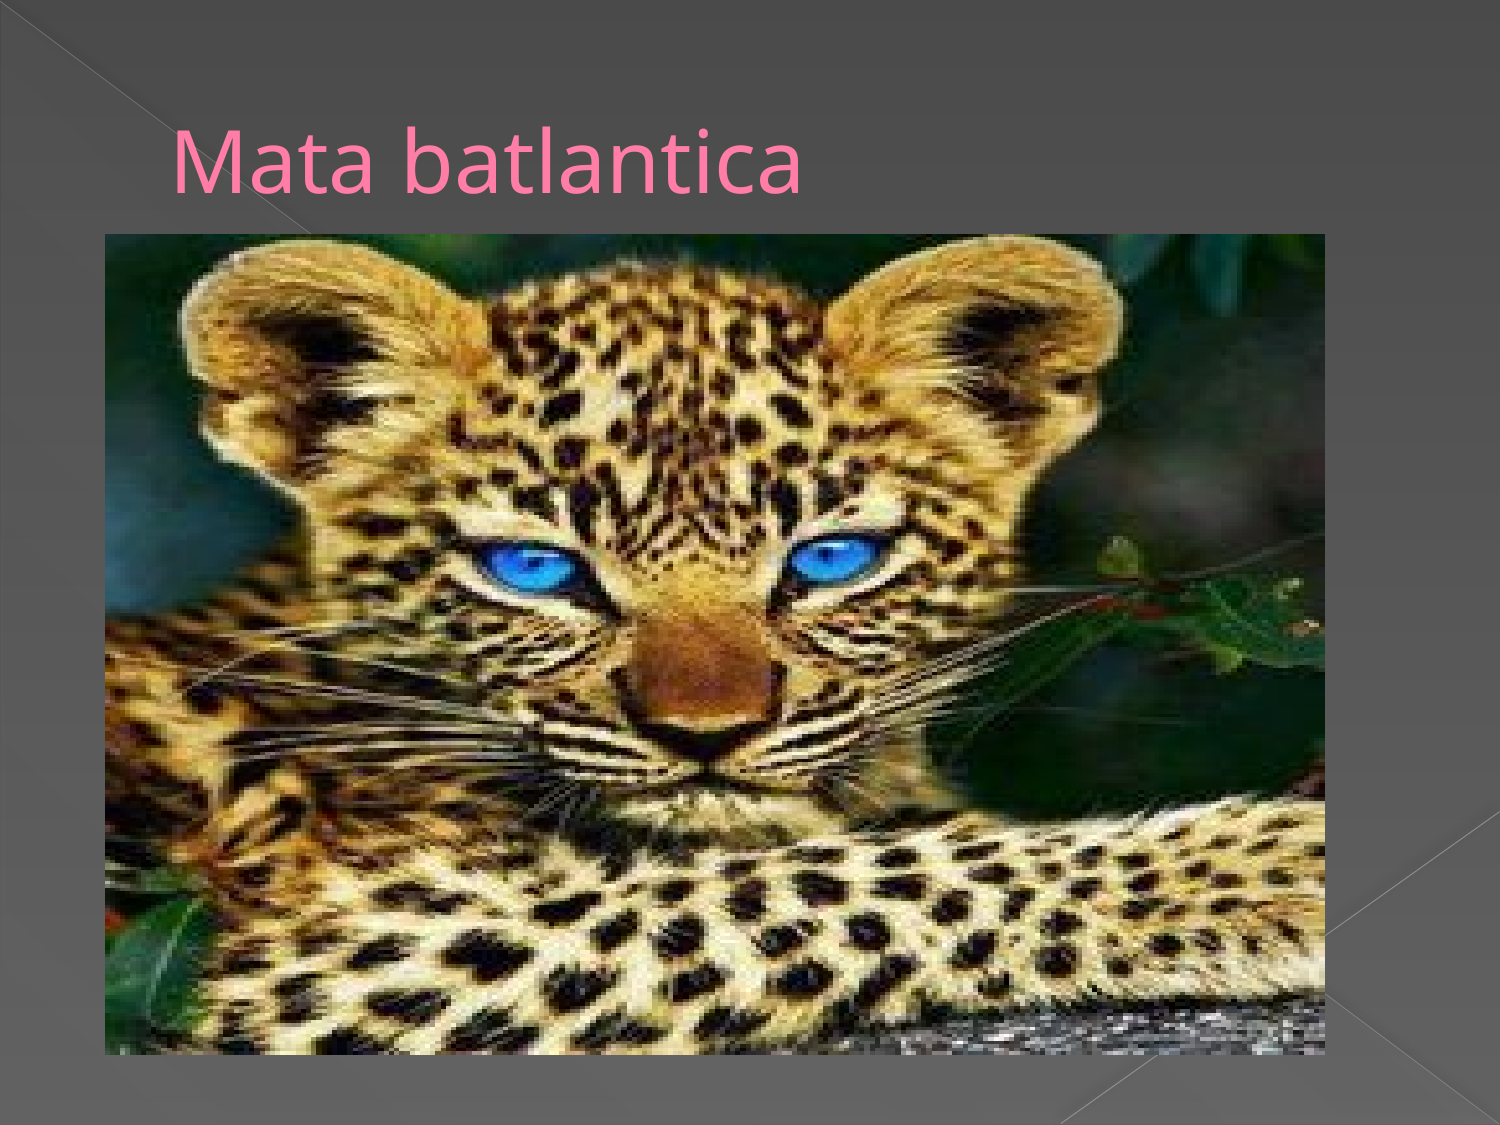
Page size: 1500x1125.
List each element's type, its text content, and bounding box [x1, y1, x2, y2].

title Mata batlantica [75, 43, 1425, 274]
picture [105, 234, 1325, 1055]
